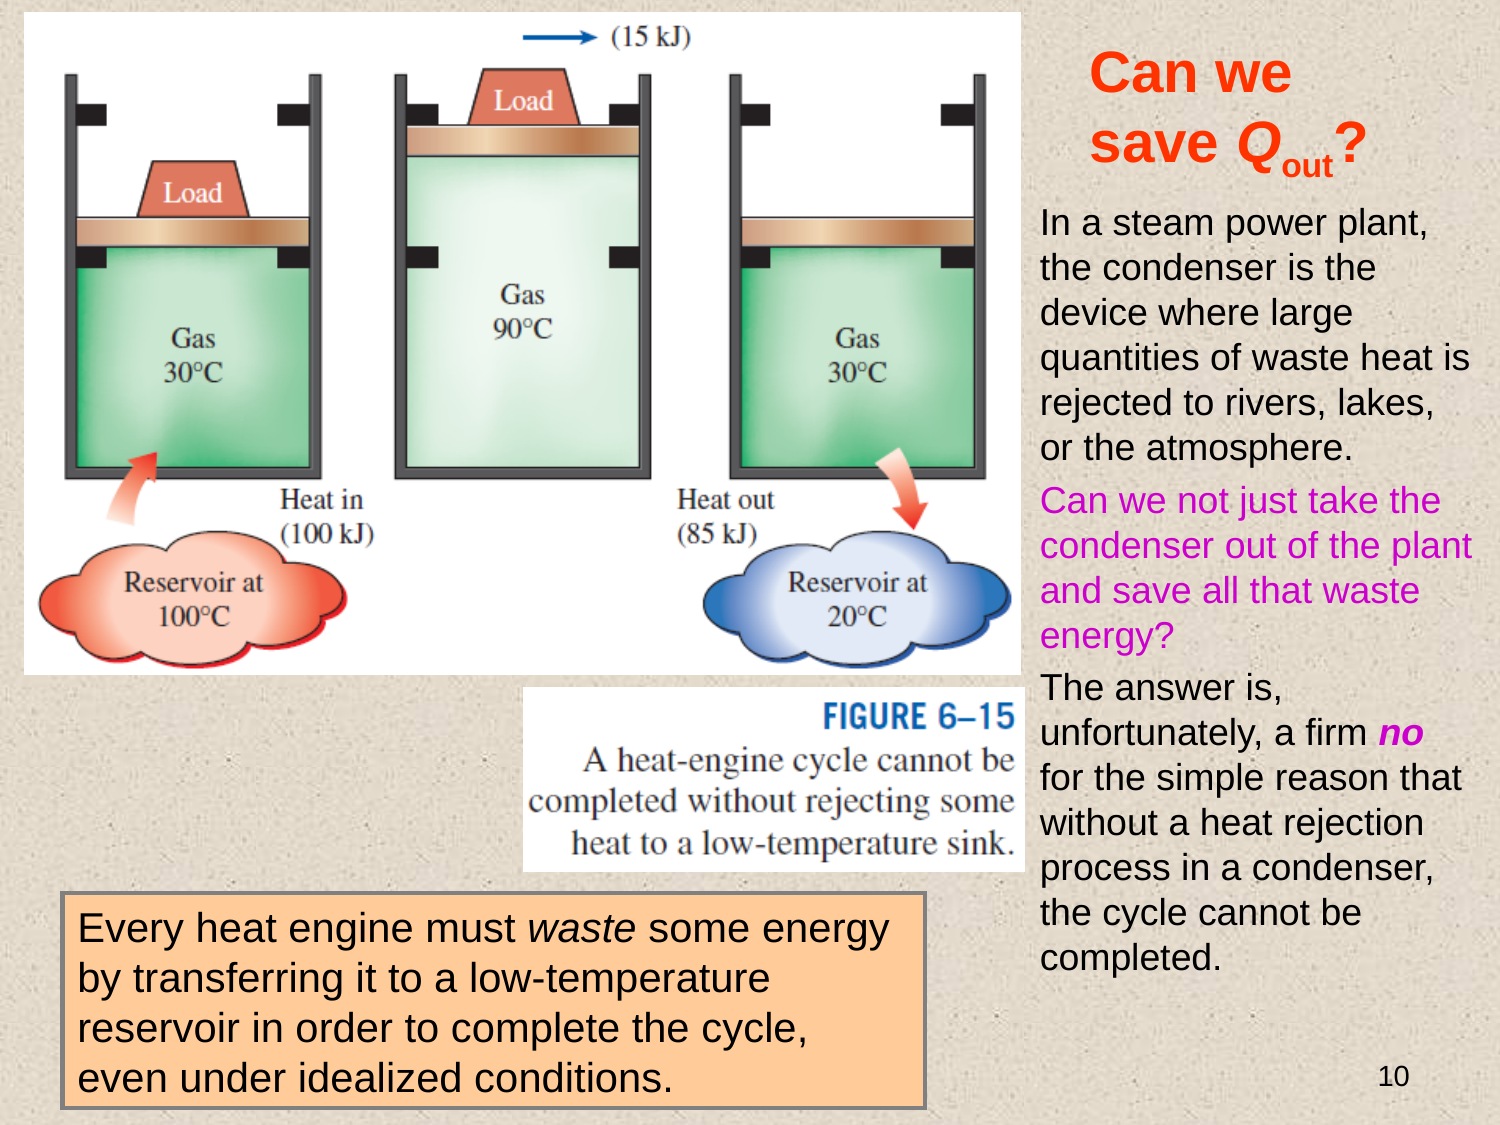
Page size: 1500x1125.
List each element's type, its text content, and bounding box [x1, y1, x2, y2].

picture [0, 0, 1500, 1125]
text_box Can we save Qout? [1074, 27, 1428, 190]
text_box Every heat engine must waste some energy by transferring it to a low-temperature reservoir in order to complete the cycle, even under idealized conditions. [62, 893, 925, 1108]
slide_number 10 [1074, 1049, 1426, 1103]
text_box In a steam power plant, the condenser is the device where large quantities of waste heat is rejected to rivers, lakes, or the atmosphere. Can we not just take the condenser out of the plant and save all that waste energy? The answer is, unfortunately, a firm no for the simple reason that without a heat rejection process in a condenser, the cycle cannot be completed. [1024, 190, 1488, 986]
